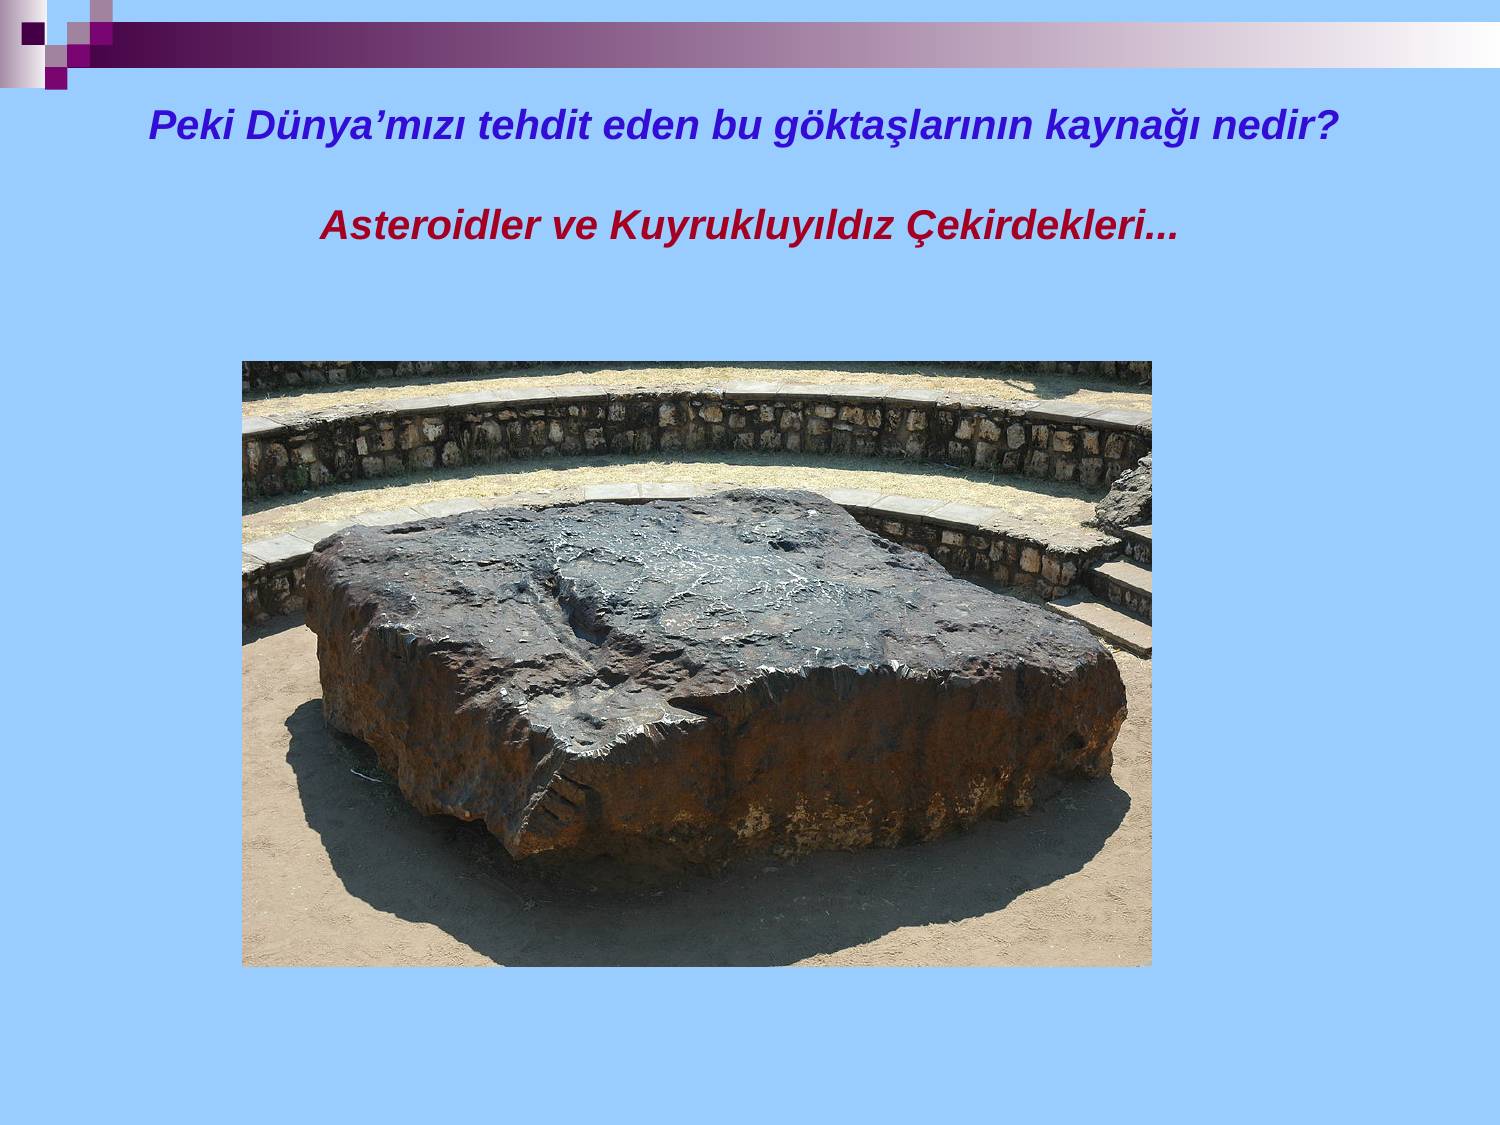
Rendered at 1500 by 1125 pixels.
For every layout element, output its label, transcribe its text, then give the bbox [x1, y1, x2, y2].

text_box Peki Dünya’mızı tehdit eden bu göktaşlarının kaynağı nedir? Asteroidler ve Kuyrukluyıldız Çekirdekleri... [0, 90, 1500, 255]
picture [242, 361, 1152, 967]
